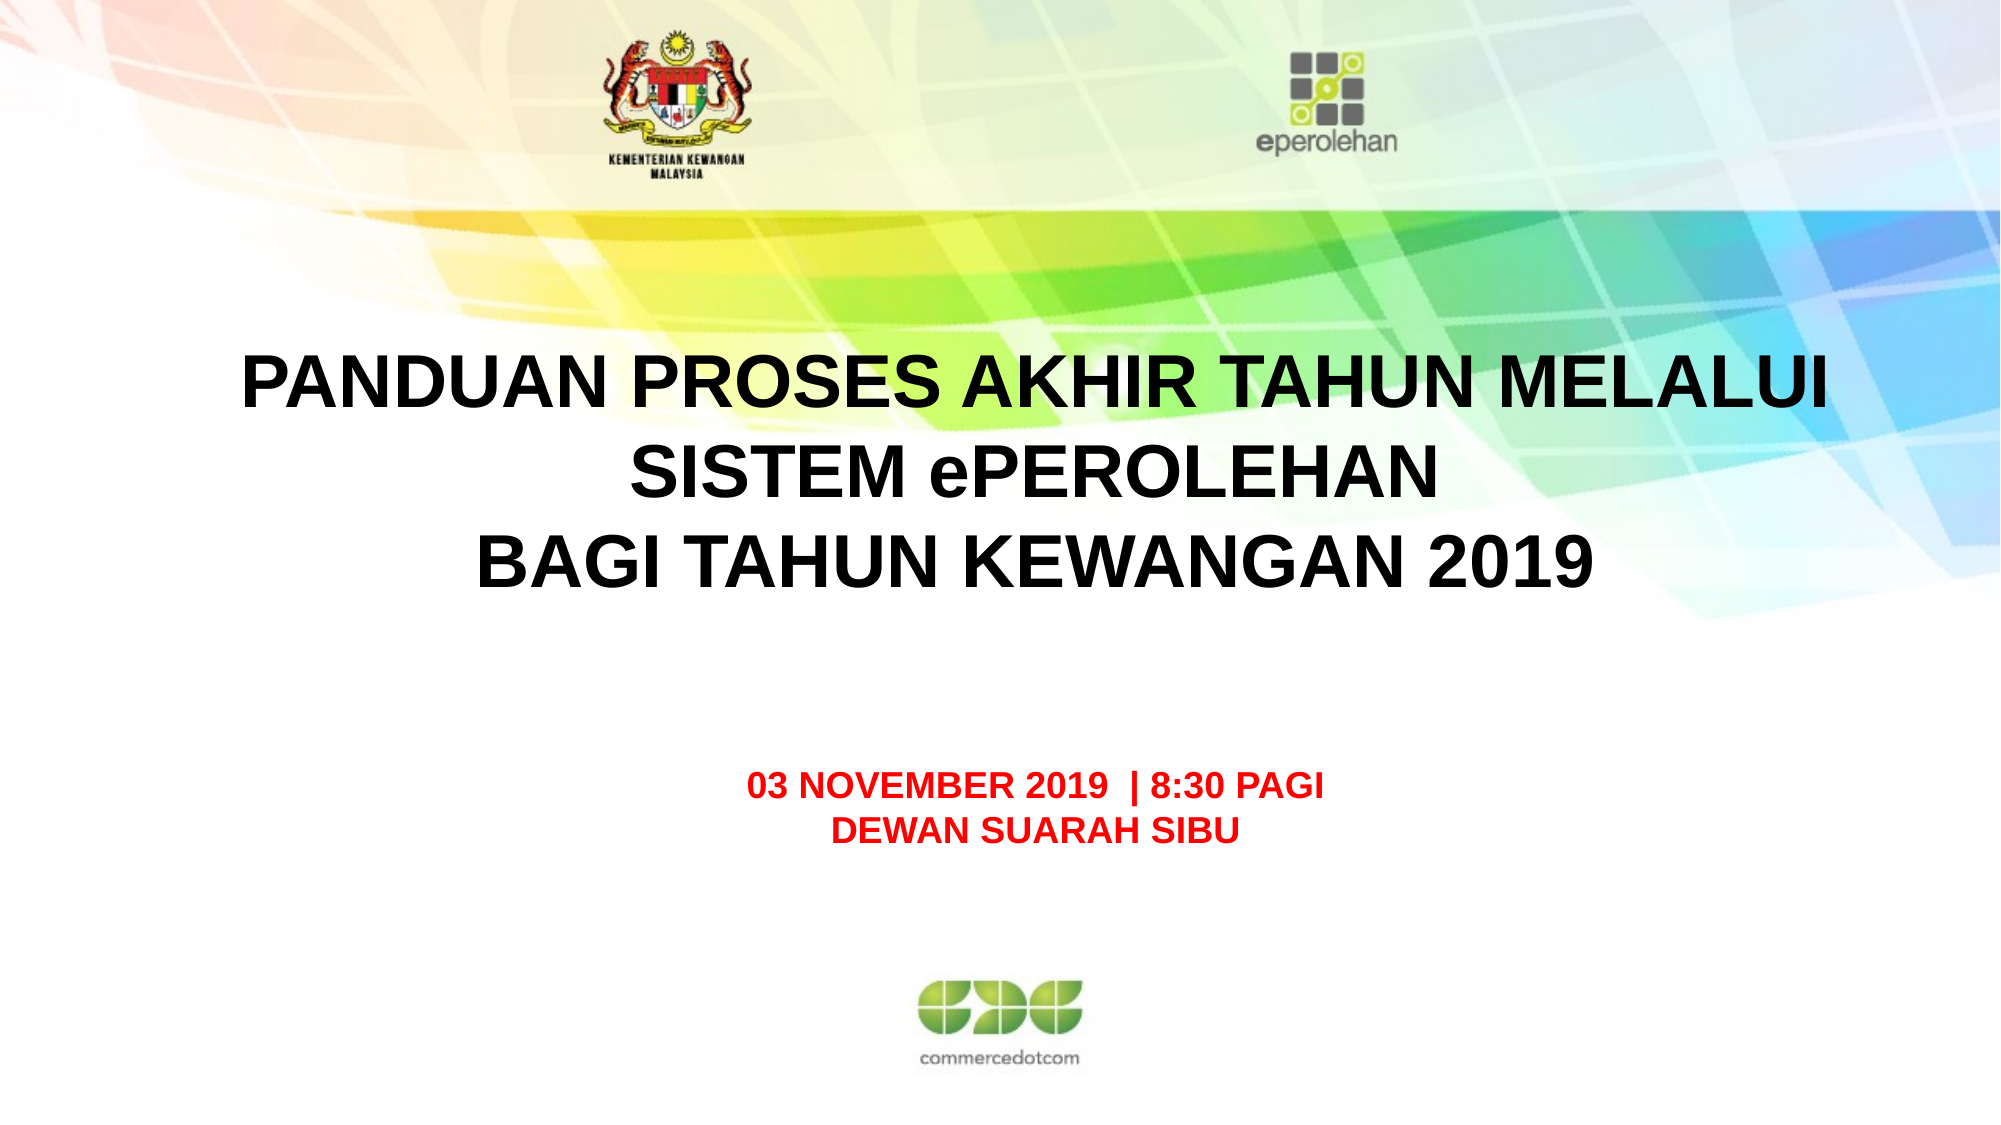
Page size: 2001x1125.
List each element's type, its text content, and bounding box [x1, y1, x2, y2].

text_box 03 NOVEMBER 2019 | 8:30 PAGI DEWAN SUARAH SIBU [535, 753, 1536, 859]
text_box PANDUAN PROSES AKHIR TAHUN MELALUI SISTEM ePEROLEHAN BAGI TAHUN KEWANGAN 2019 [137, 325, 1934, 579]
picture [0, 0, 2001, 1125]
